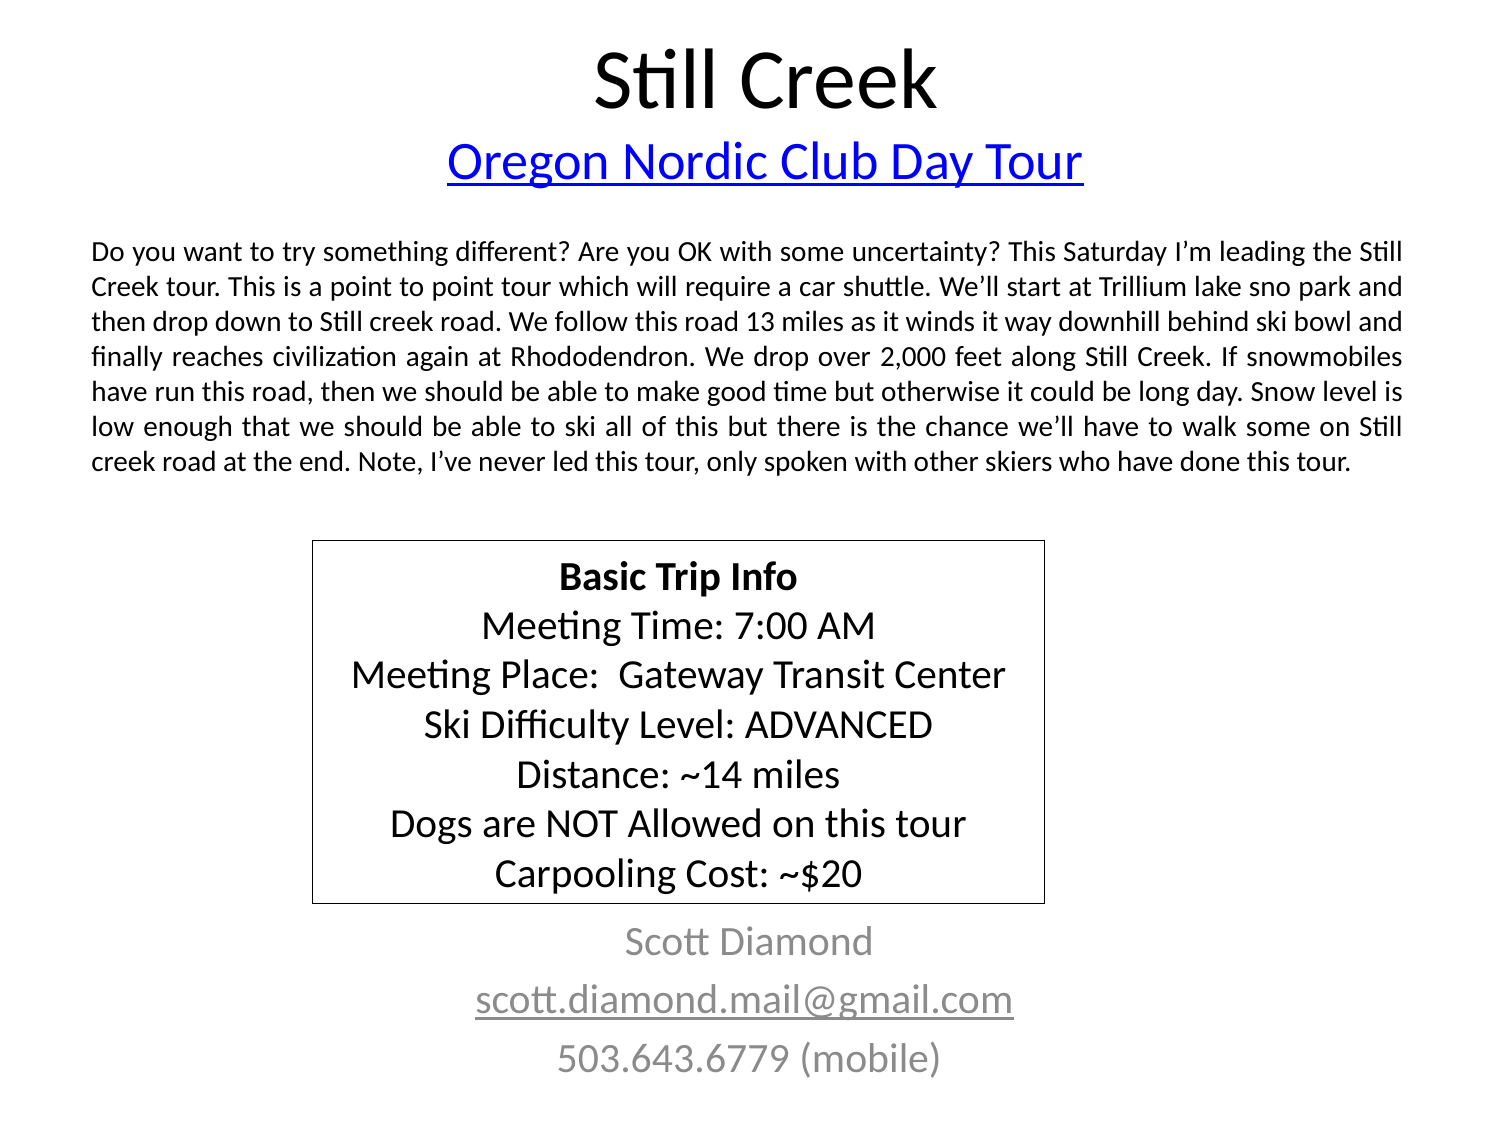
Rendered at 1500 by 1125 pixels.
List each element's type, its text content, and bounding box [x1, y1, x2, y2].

subtitle Scott Diamond scott.diamond.mail@gmail.com 503.643.6779 (mobile) [224, 906, 1275, 1100]
text_box Basic Trip Info Meeting Time: 7:00 AM Meeting Place: Gateway Transit Center Ski Difficulty Level: ADVANCED Distance: ~14 miles Dogs are NOT Allowed on this tour Carpooling Cost: ~$20 [312, 858, 1045, 904]
text_box Do you want to try something different? Are you OK with some uncertainty? This Saturday I’m leading the Still Creek tour. This is a point to point tour which will require a car shuttle. We’ll start at Trillium lake sno park and then drop down to Still creek road. We follow this road 13 miles as it winds it way downhill behind ski bowl and finally reaches civilization again at Rhododendron. We drop over 2,000 feet along Still Creek. If snowmobiles have run this road, then we should be able to make good time but otherwise it could be long day. Snow level is low enough that we should be able to ski all of this but there is the chance we’ll have to walk some on Still creek road at the end. Note, I’ve never led this tour, only spoken with other skiers who have done this tour. [76, 224, 1419, 858]
title Still Creek Oregon Nordic Club Day Tour [58, 14, 1473, 199]
